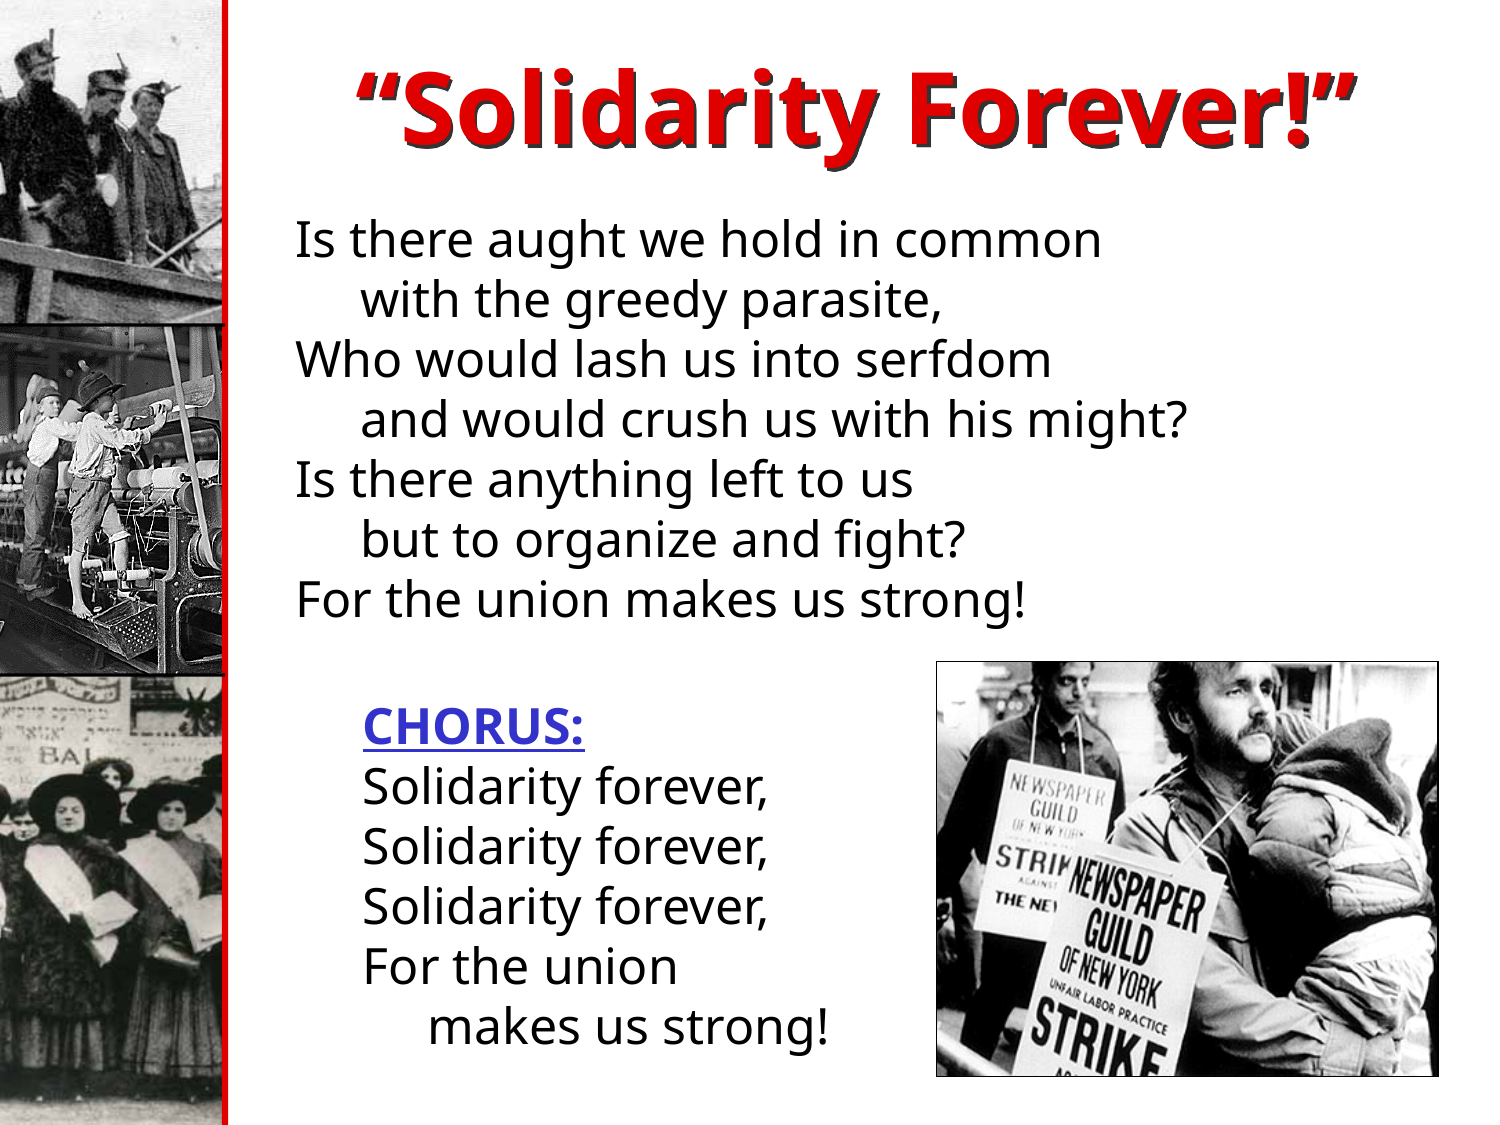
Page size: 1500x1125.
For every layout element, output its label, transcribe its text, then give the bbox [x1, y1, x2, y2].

text_box CHORUS: Solidarity forever, Solidarity forever, Solidarity forever, For the union makes us strong! [348, 687, 858, 1063]
picture [0, 677, 221, 1125]
picture [0, 0, 221, 323]
text_box Is there aught we hold in common with the greedy parasite, Who would lash us into serfdom and would crush us with his might? Is there anything left to us but to organize and fight? For the union makes us strong! [280, 199, 1204, 635]
picture [937, 662, 1438, 1076]
text_box “Solidarity Forever!” [237, 37, 1475, 173]
picture [0, 327, 221, 673]
